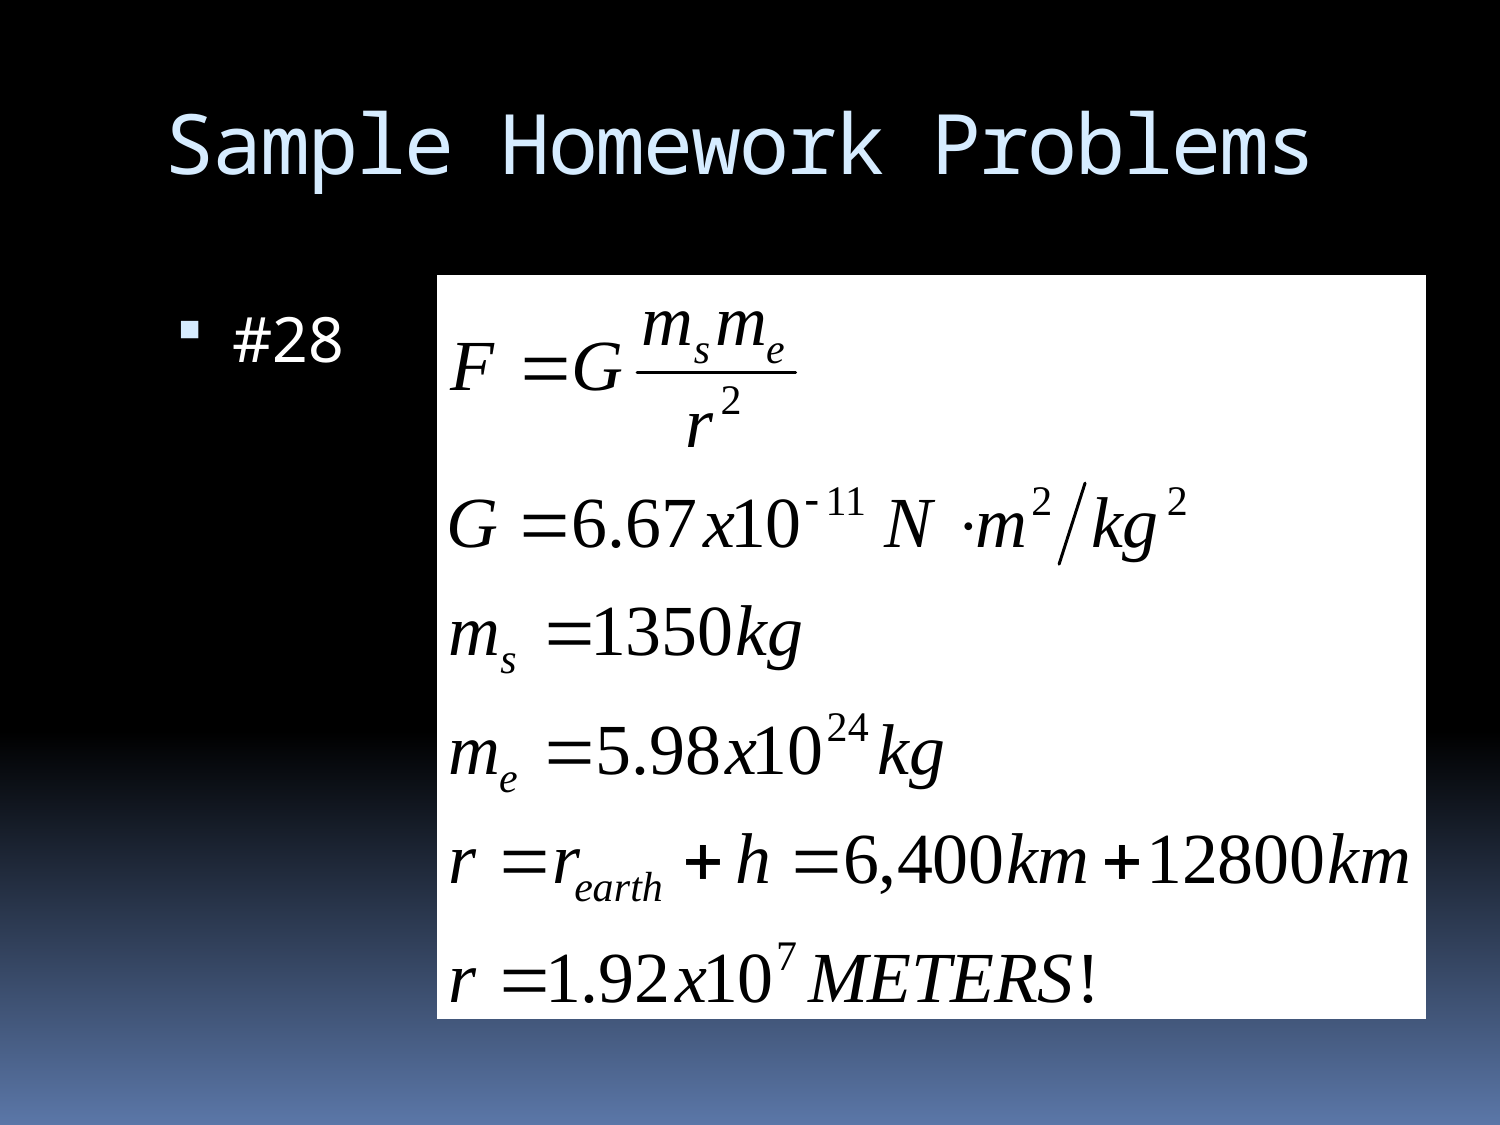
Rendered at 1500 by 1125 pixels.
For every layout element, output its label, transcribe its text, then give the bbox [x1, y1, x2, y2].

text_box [437, 274, 1427, 1020]
title Sample Homework Problems [150, 83, 1425, 234]
list #28 [150, 292, 1425, 1043]
